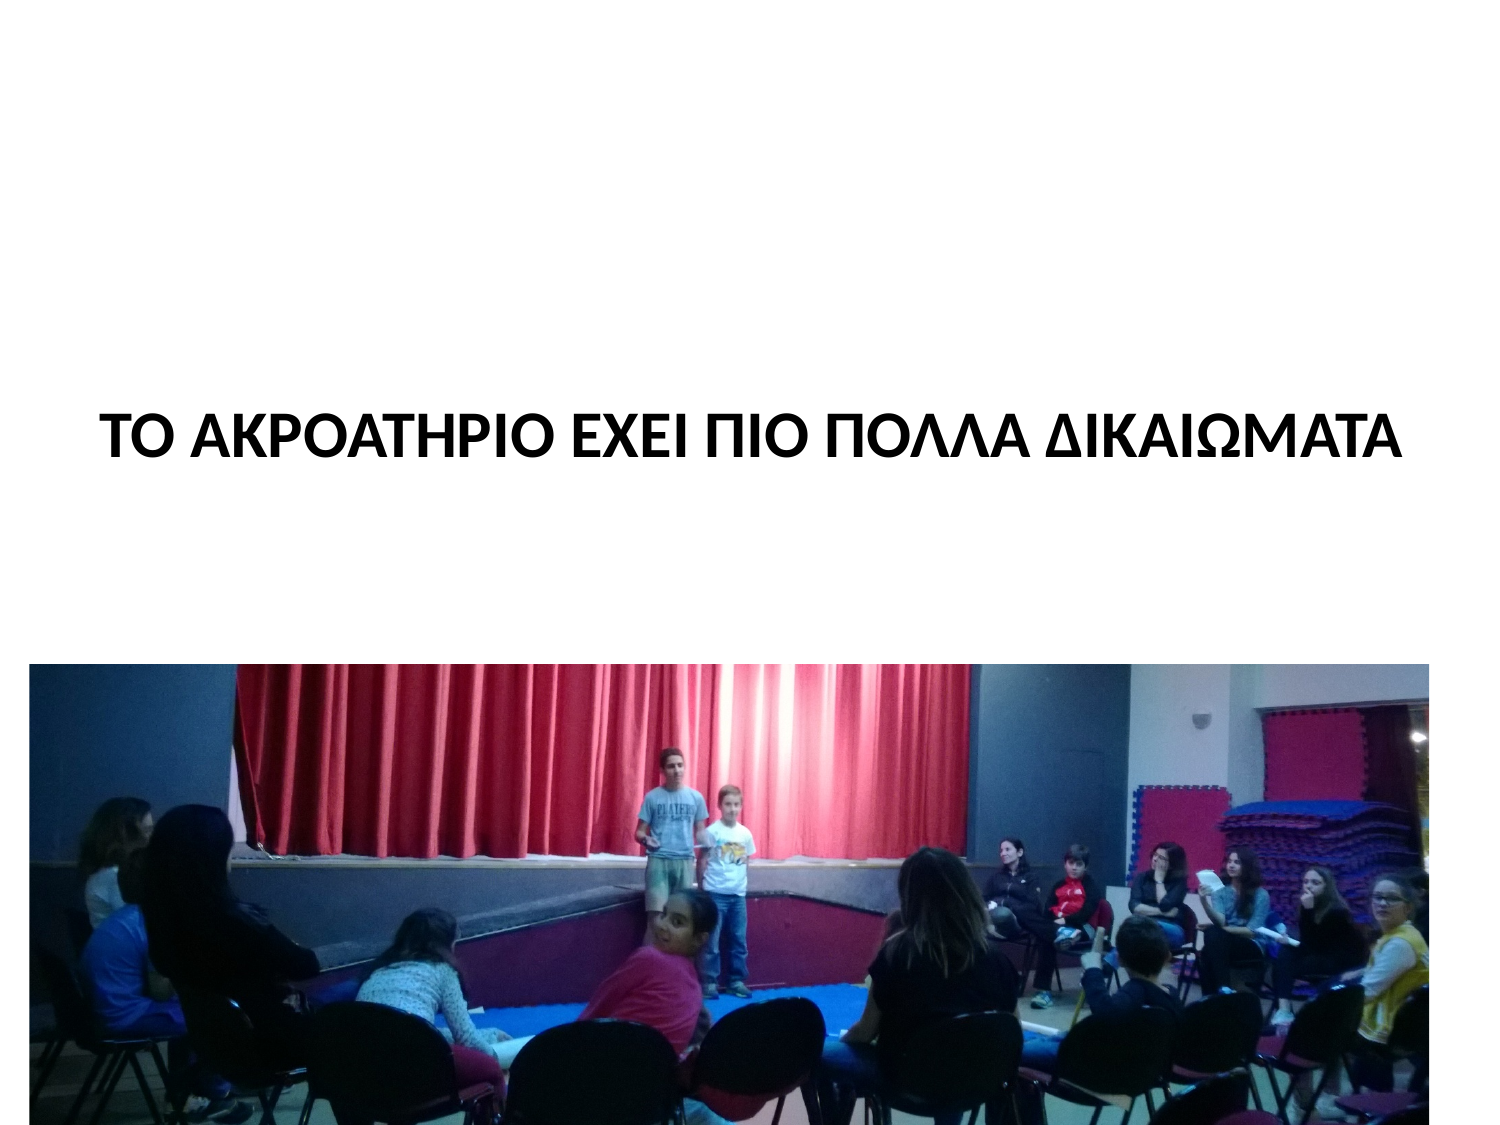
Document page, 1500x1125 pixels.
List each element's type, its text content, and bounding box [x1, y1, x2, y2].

list ΤΟ ΑΚΡΟΑΤΗΡΙΟ ΕΧΕΙ ΠΙΟ ΠΟΛΛΑ ΔΙΚΑΙΩΜΑΤΑ [76, 196, 1427, 662]
picture [29, 664, 1430, 1125]
